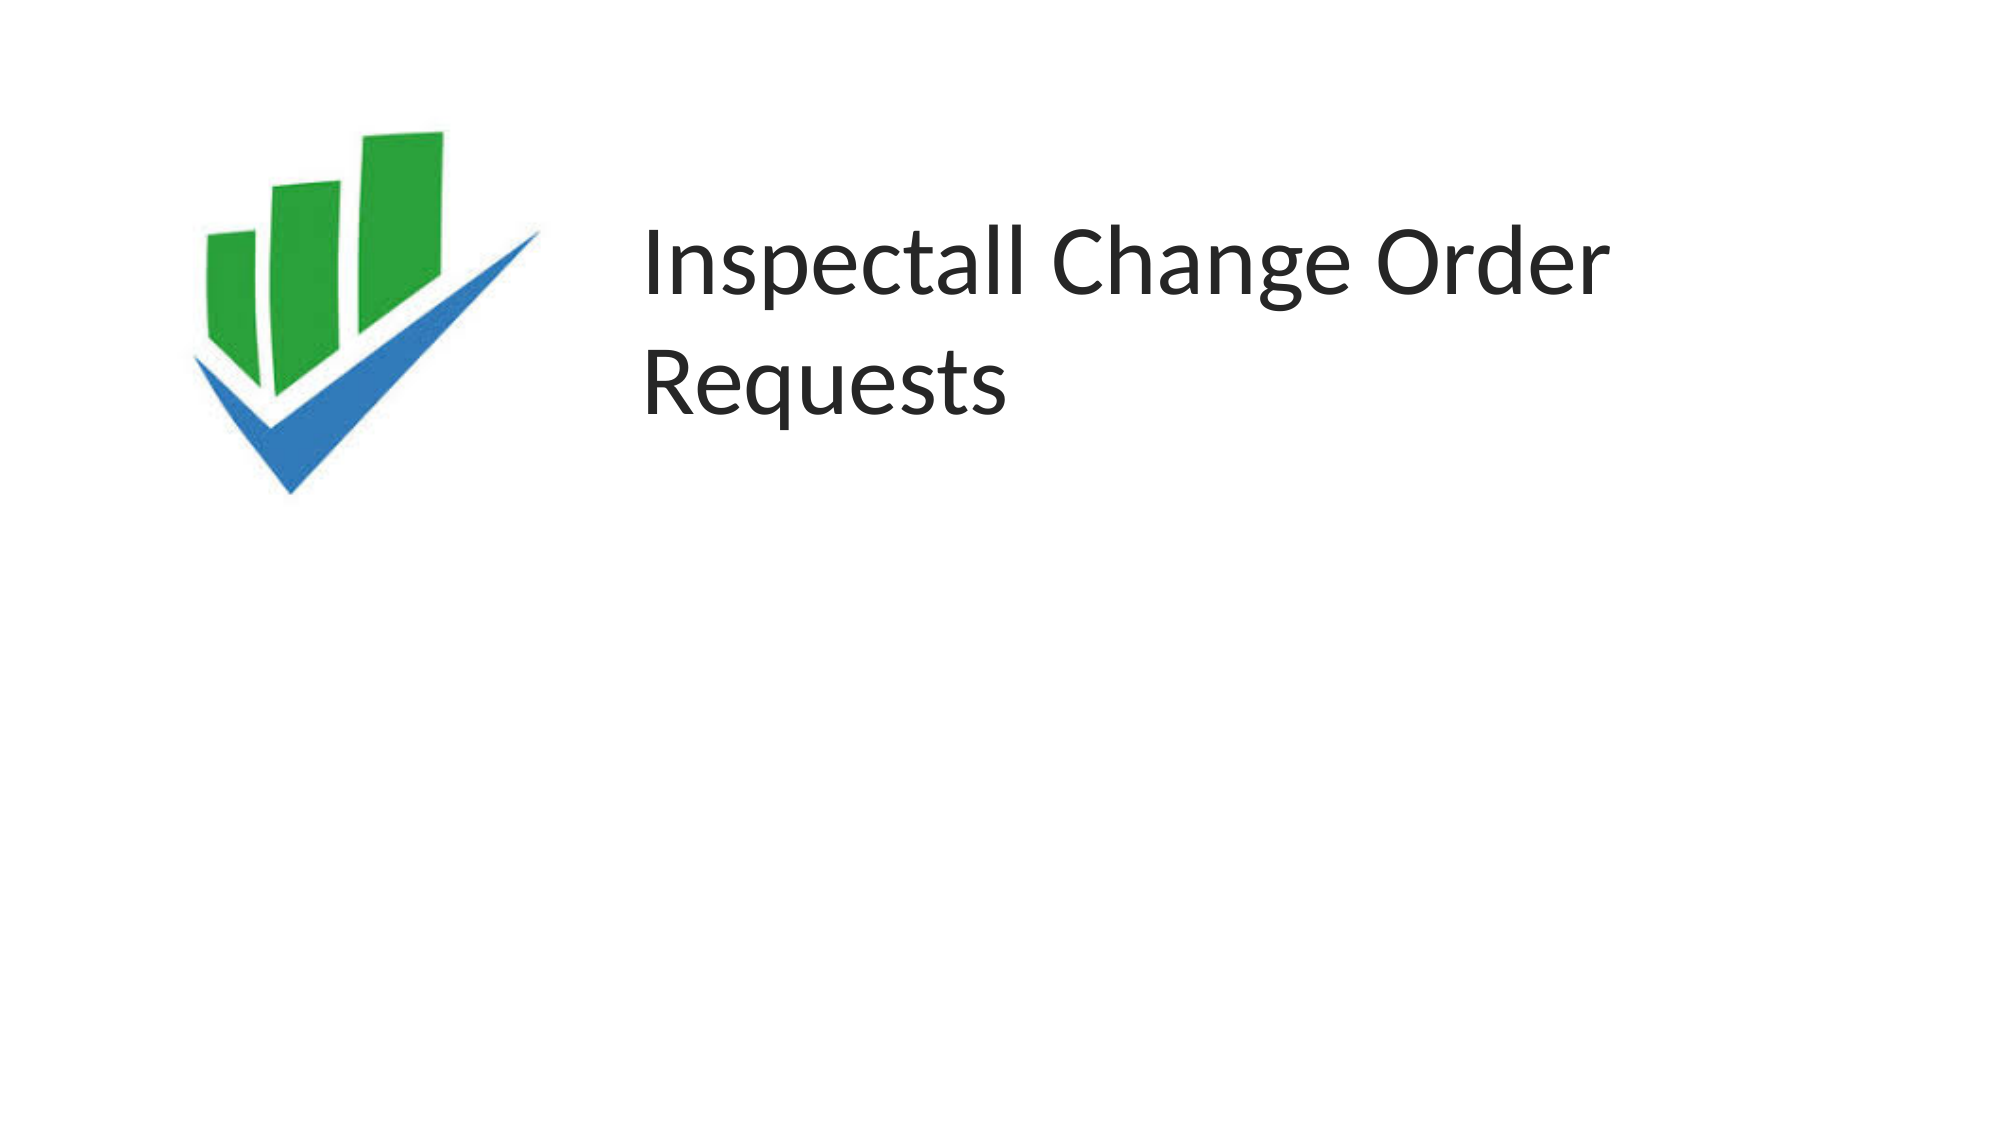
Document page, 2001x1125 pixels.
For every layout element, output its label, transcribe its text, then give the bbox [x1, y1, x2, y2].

text_box Inspectall Change Order Requests [626, 186, 1677, 442]
picture [133, 102, 558, 527]
